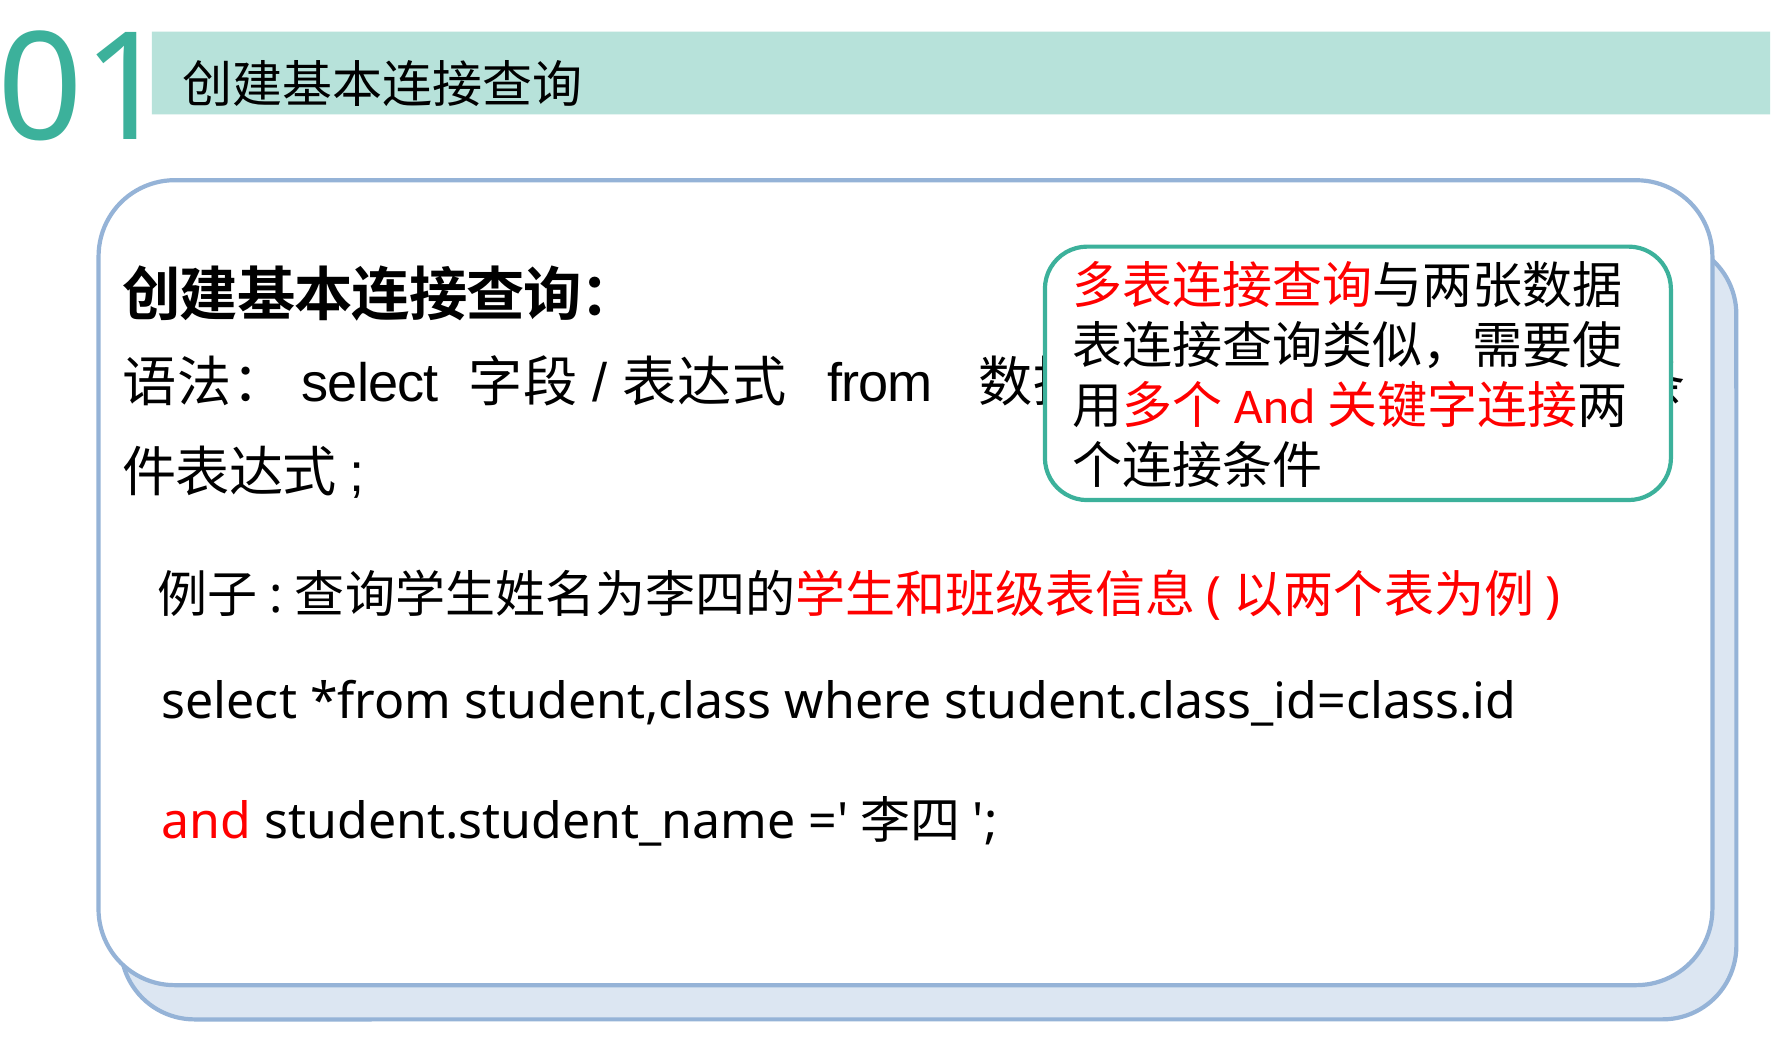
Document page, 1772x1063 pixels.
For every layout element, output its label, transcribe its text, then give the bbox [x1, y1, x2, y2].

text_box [1168, 0, 1758, 273]
text_box 创建基本连接查询 [167, 45, 598, 121]
text_box 01 [0, 0, 185, 177]
text_box [150, 30, 1163, 116]
text_box [1763, 30, 1772, 116]
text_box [98, 179, 1737, 1020]
